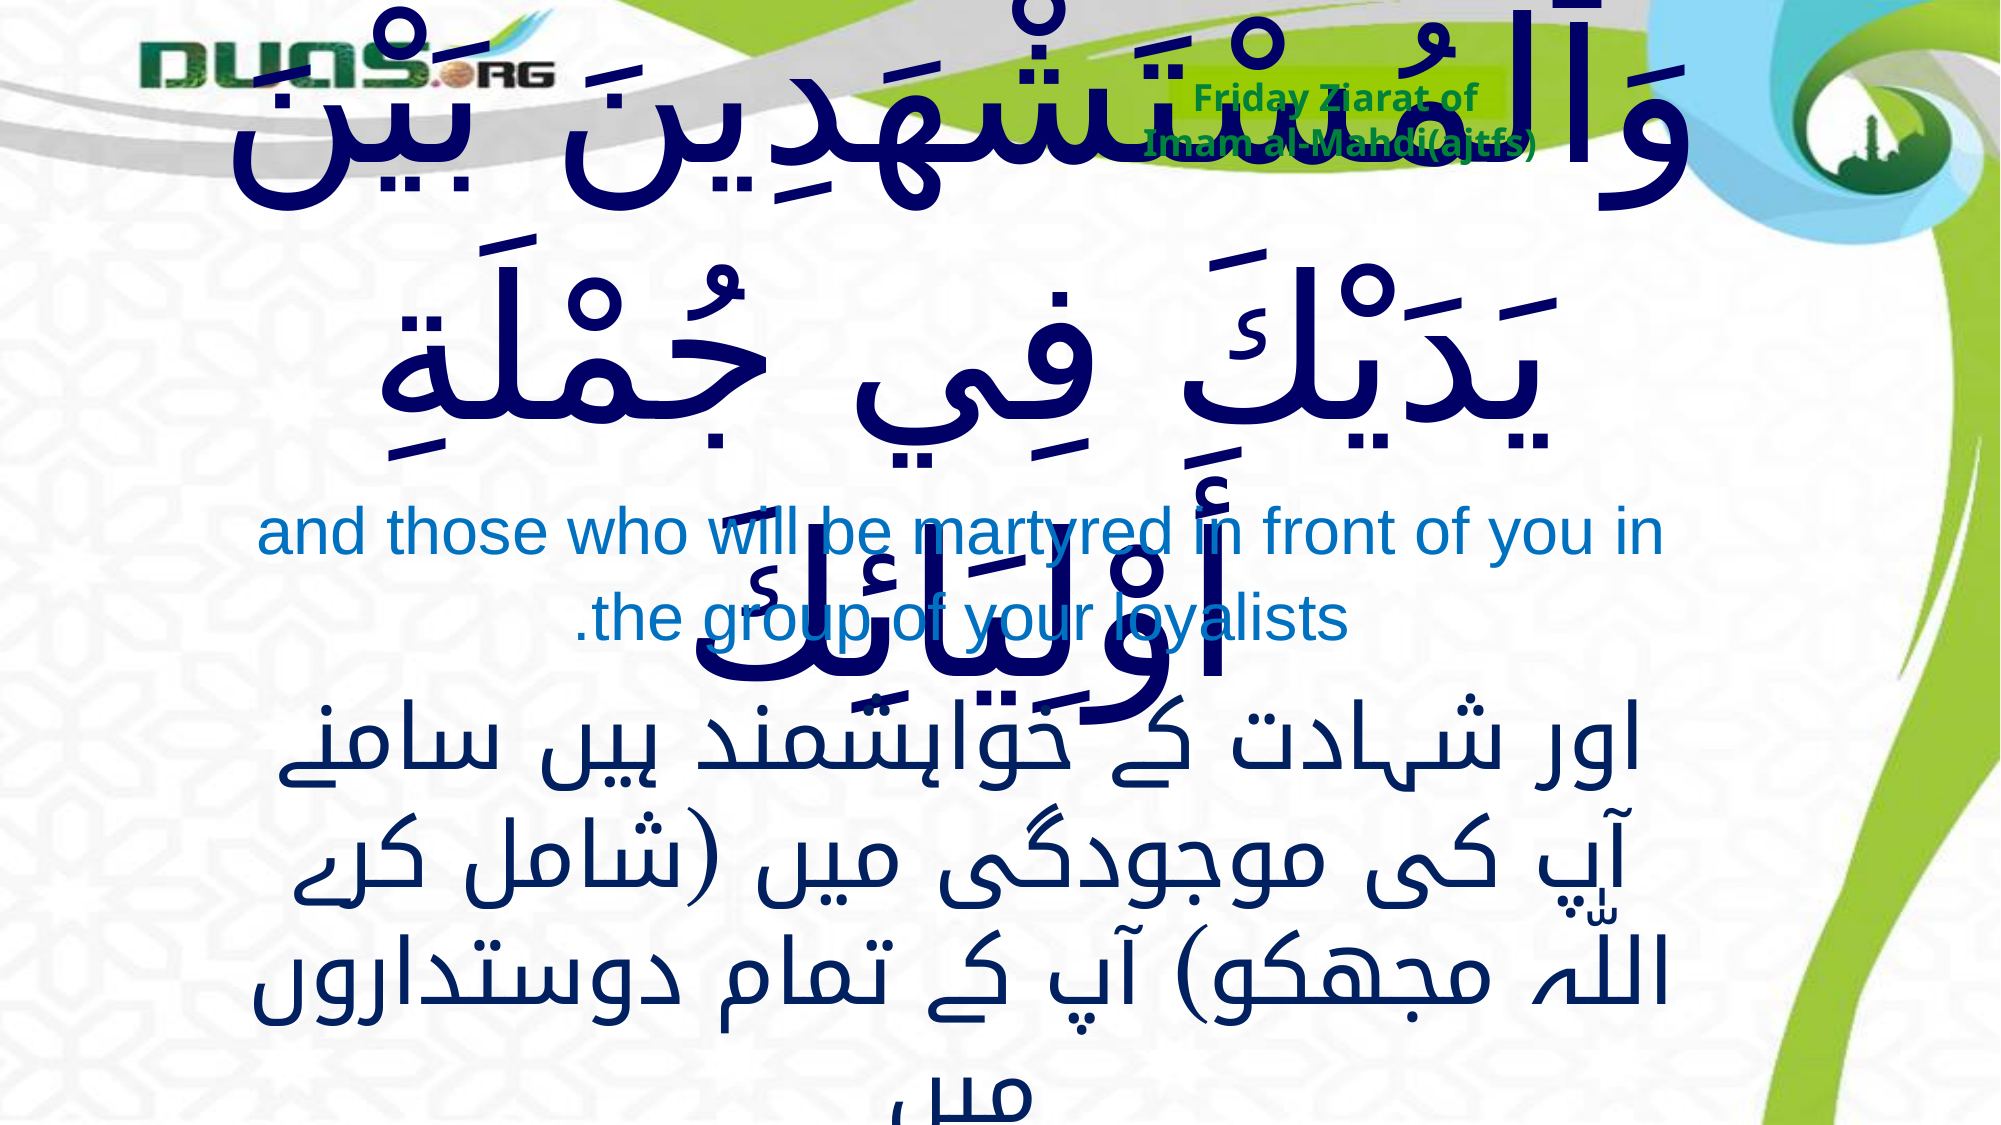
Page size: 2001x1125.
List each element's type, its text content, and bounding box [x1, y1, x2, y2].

subtitle and those who will be martyred in front of you in the group of your loyalists. اور شہادت کے خواہشمند ہیں سامنے آپ کی موجودگی میں (شامل کرے اللّٰہ مجھکو) آپ کے تمام دوستداروں میں walmustash-hadina bayna yadayka fi jumlati awliya'ika [212, 474, 1712, 763]
title وَٱلْمُسْتَشْهَدِينَ بَيْنَ يَدَيْكَ فِي جُمْلَةِ أَوْلِيَائِكَ [62, 210, 1862, 452]
picture [0, 0, 2001, 1125]
text_box Friday Ziarat of Imam al-Mahdi(ajtfs) [1128, 66, 1552, 171]
